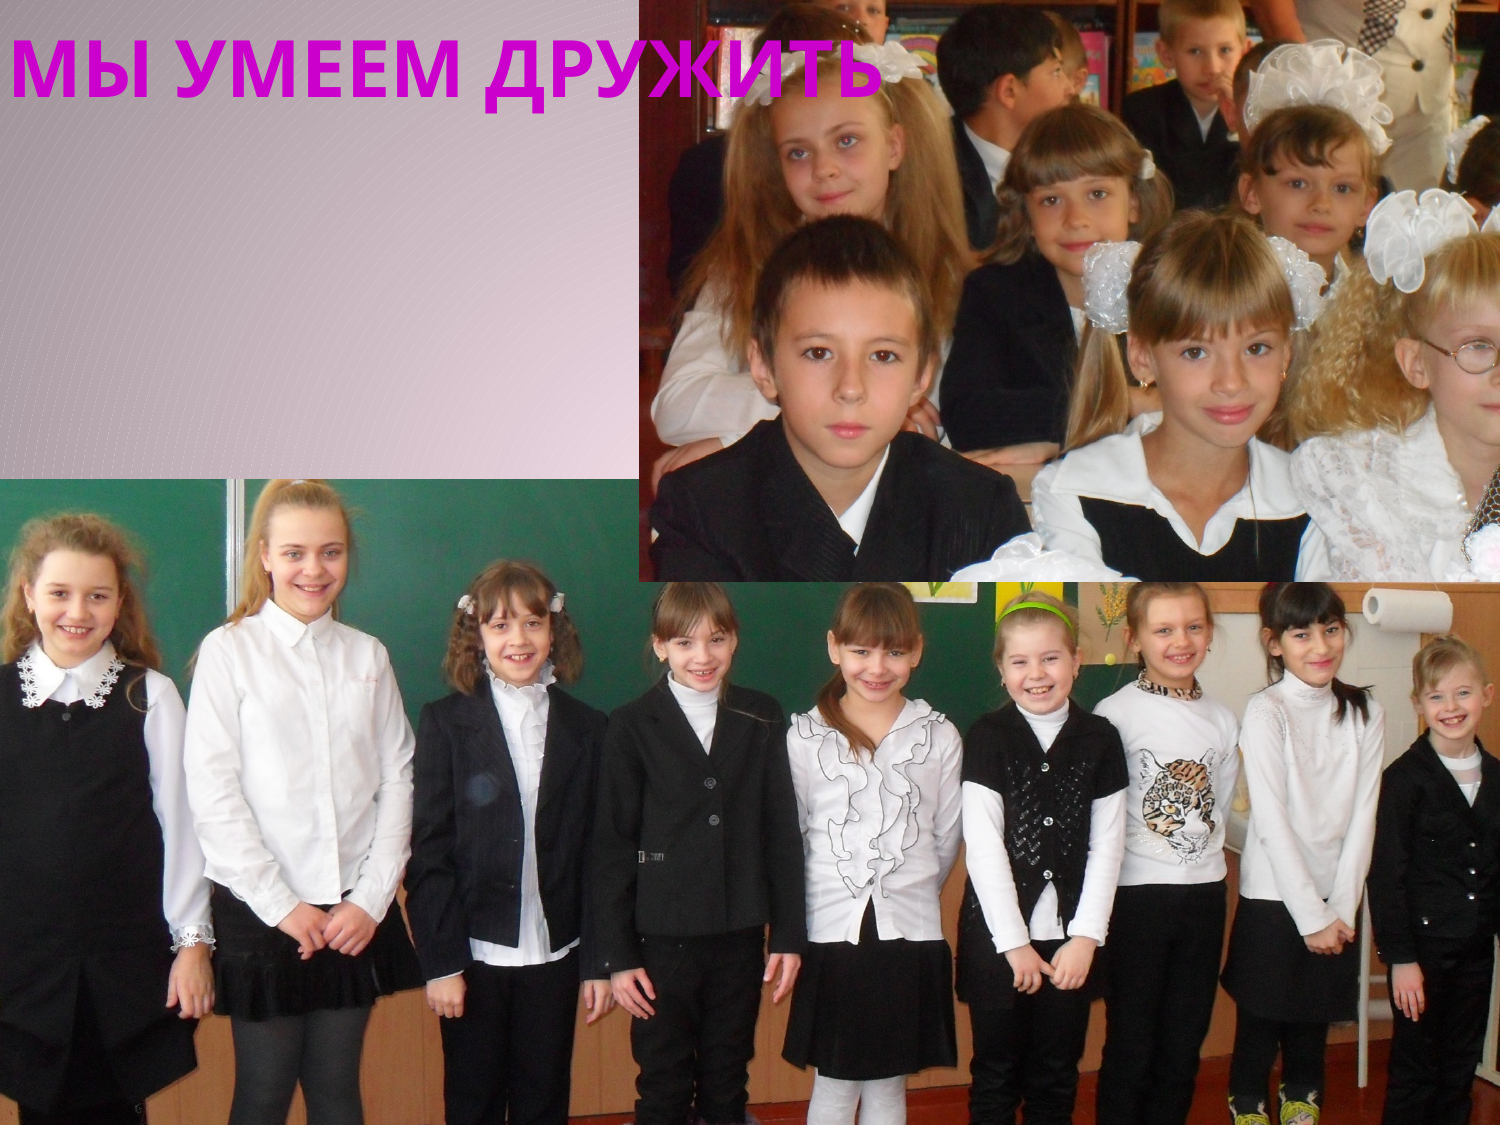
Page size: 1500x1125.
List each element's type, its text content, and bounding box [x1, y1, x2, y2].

picture [0, 479, 1500, 1125]
picture [639, 0, 1500, 583]
title Мы умеем дружить [0, 0, 633, 114]
